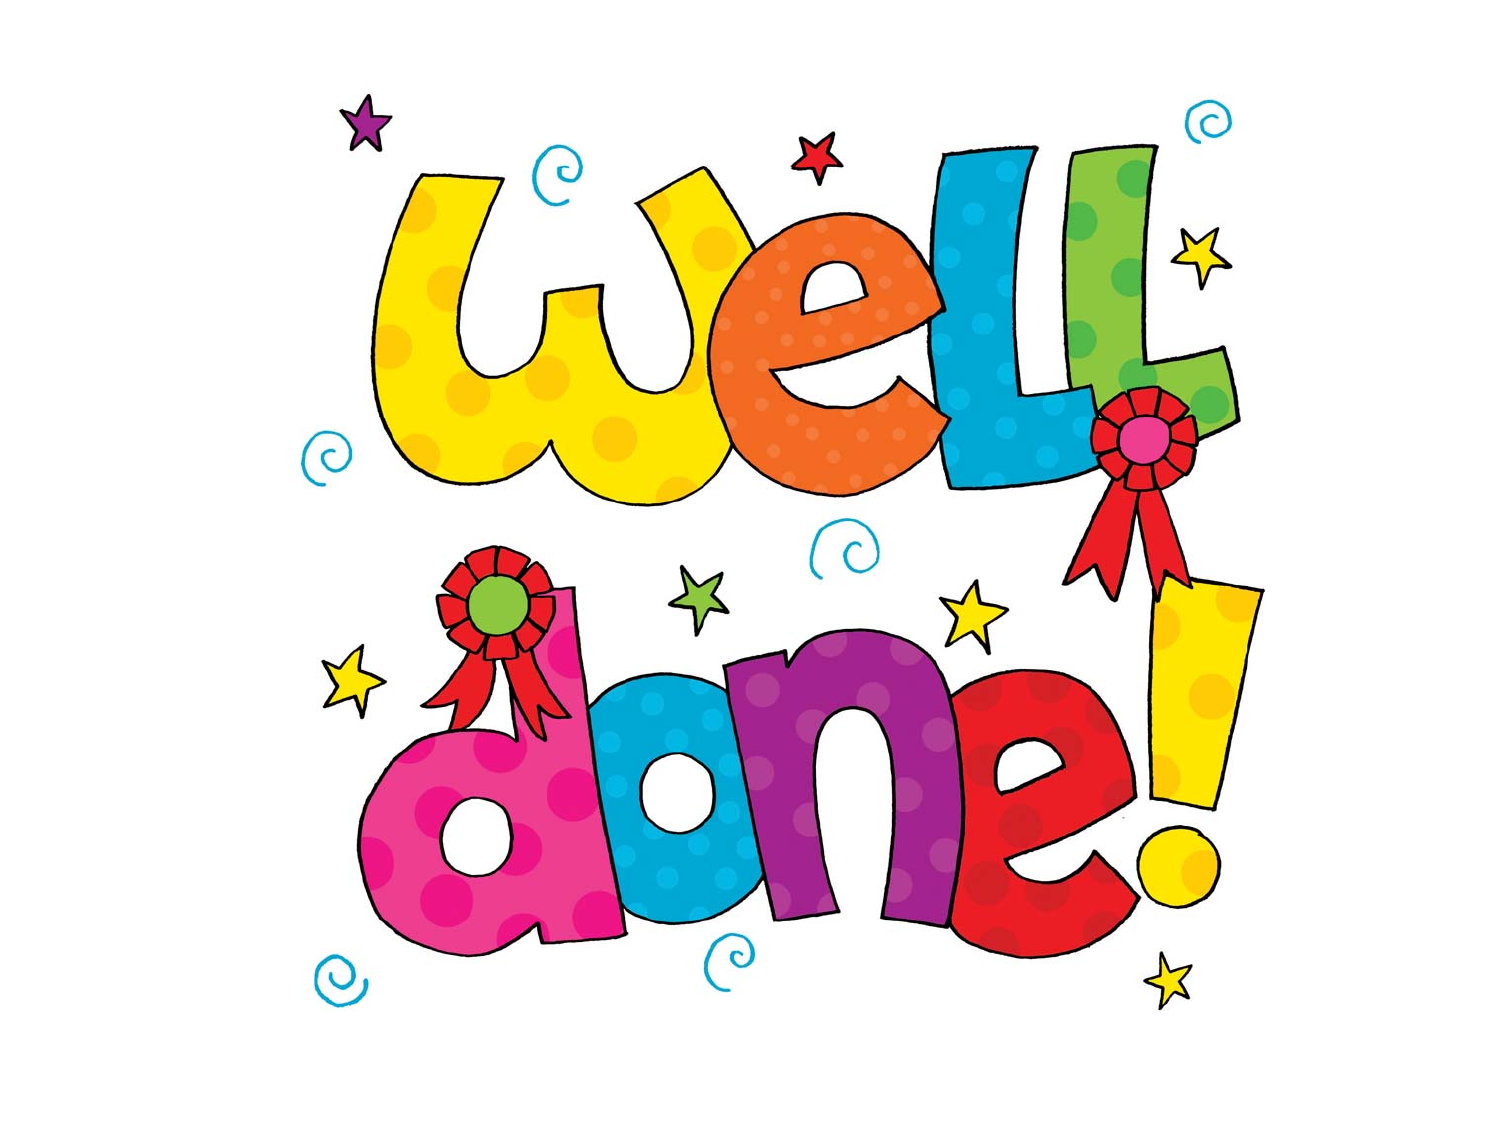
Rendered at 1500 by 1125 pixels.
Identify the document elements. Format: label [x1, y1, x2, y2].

picture [262, 0, 1326, 1088]
